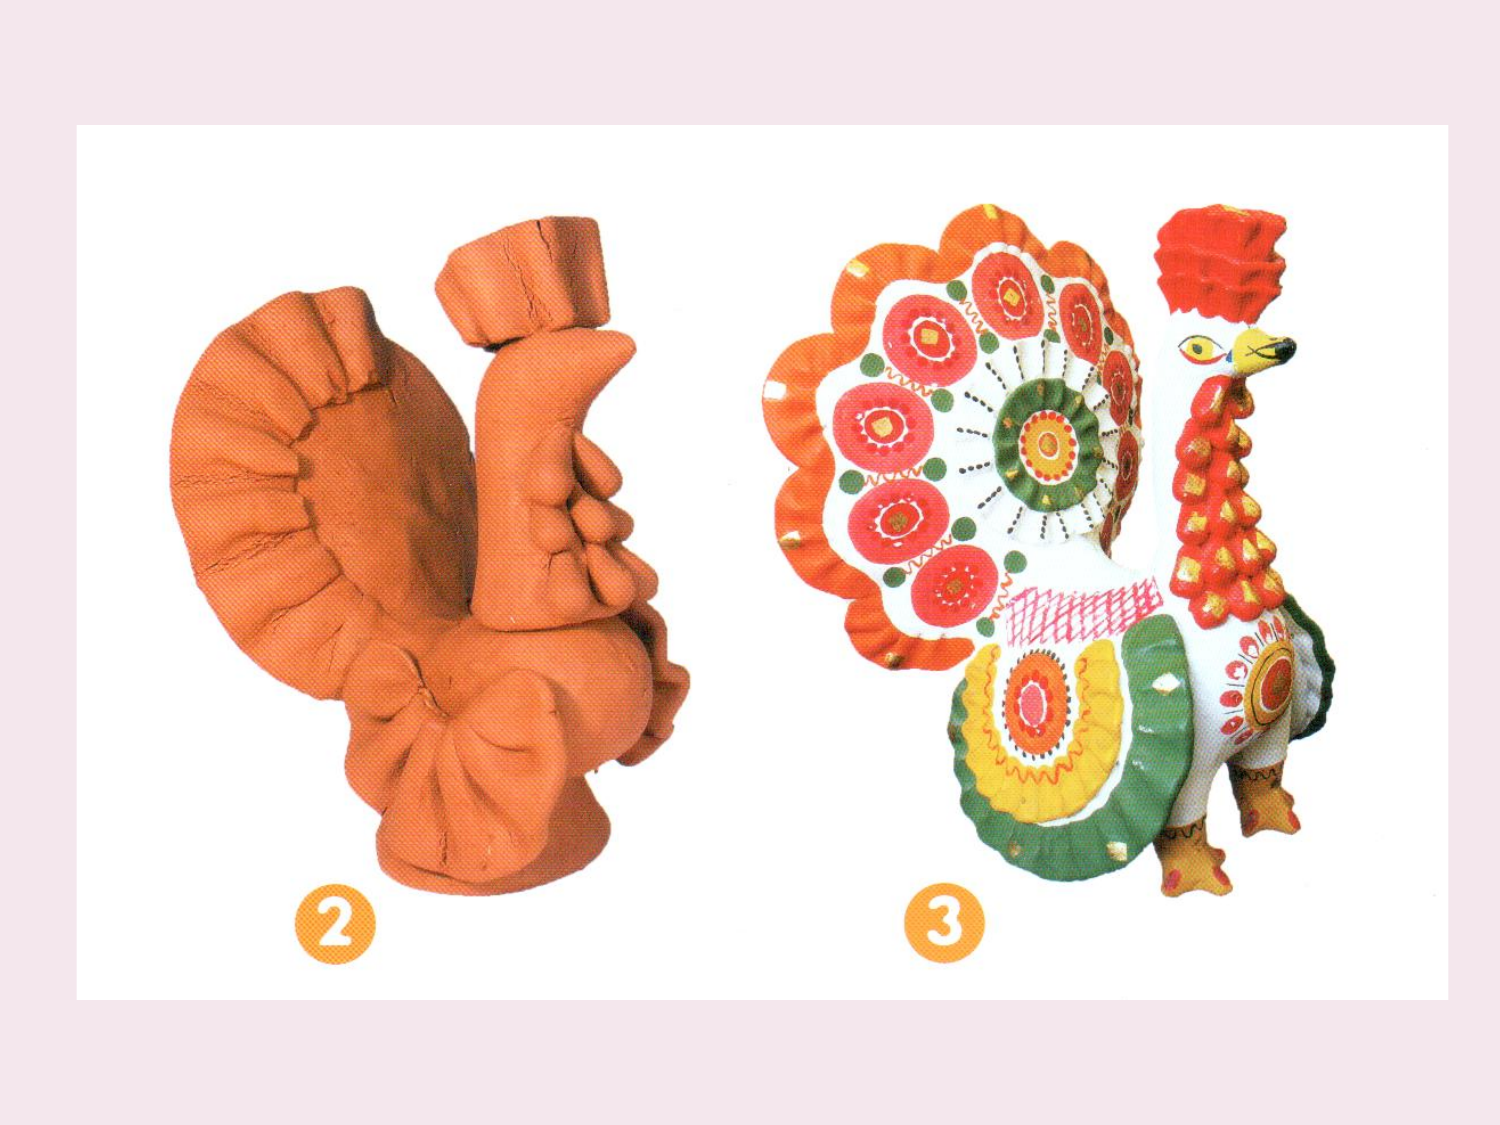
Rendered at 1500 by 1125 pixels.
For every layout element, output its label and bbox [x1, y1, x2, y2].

picture [76, 125, 1449, 1000]
